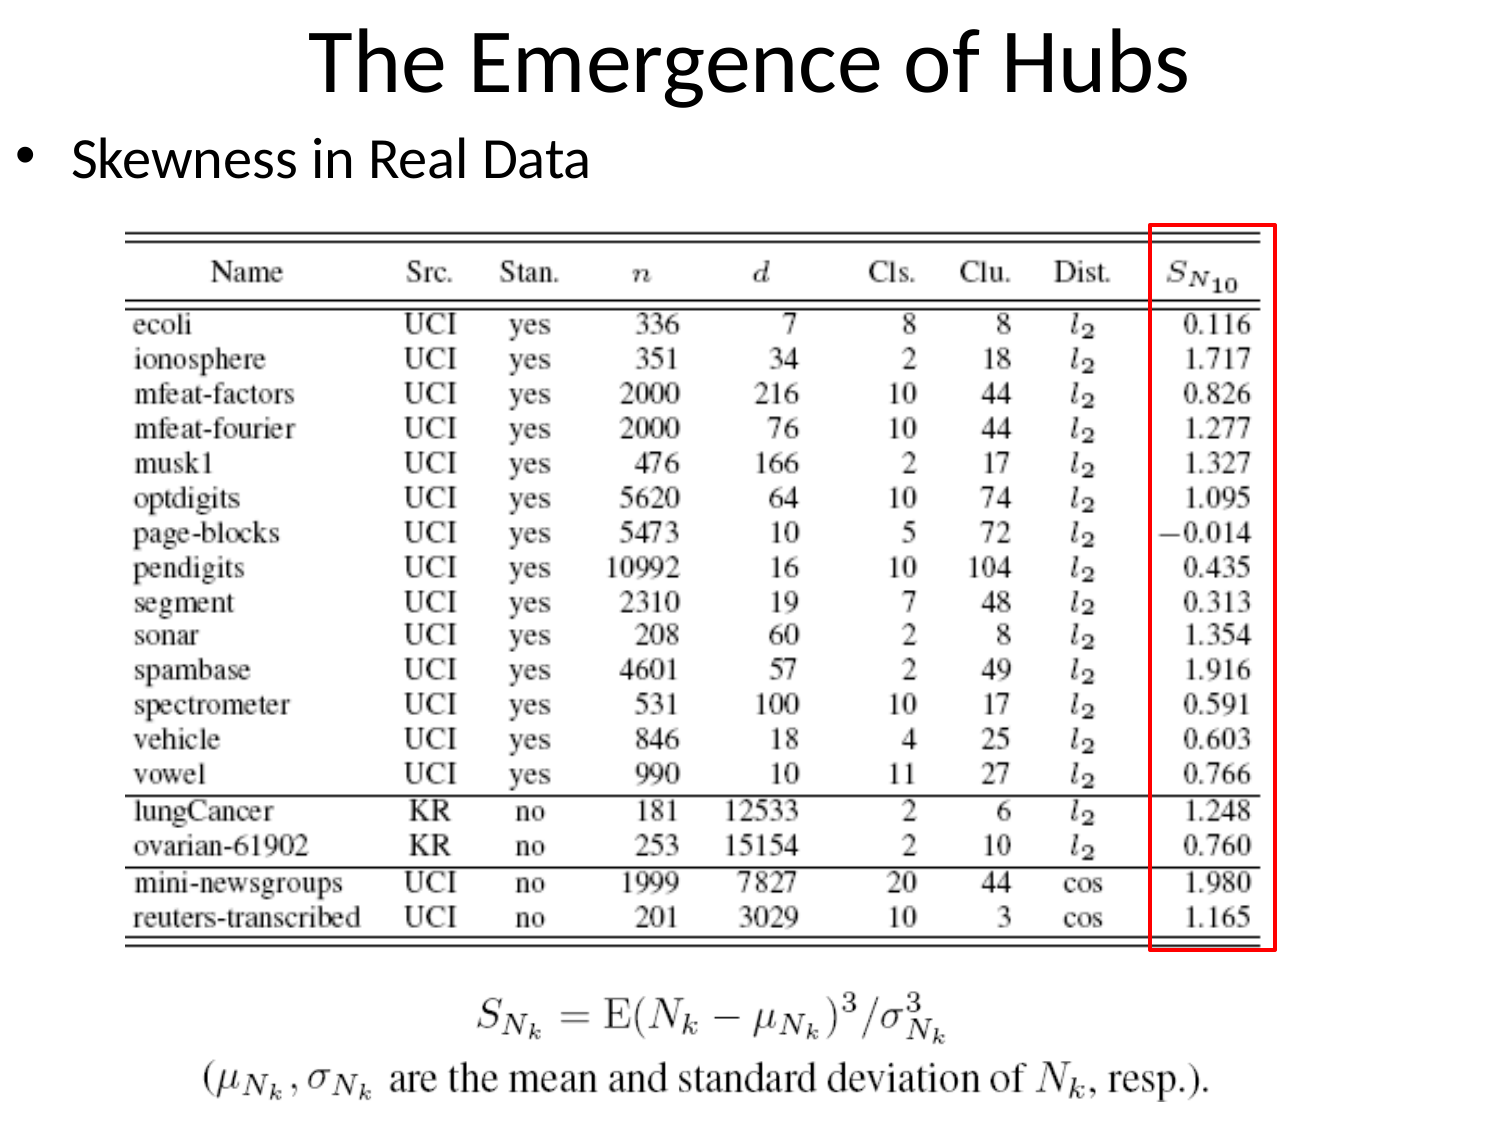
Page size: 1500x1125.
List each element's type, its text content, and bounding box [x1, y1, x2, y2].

picture [200, 1047, 380, 1105]
title The Emergence of Hubs [75, 0, 1425, 112]
text_box [1262, 223, 1277, 952]
picture [475, 987, 958, 1049]
picture [124, 224, 1263, 955]
picture [387, 1060, 1213, 1102]
list Skewness in Real Data [0, 112, 1500, 855]
